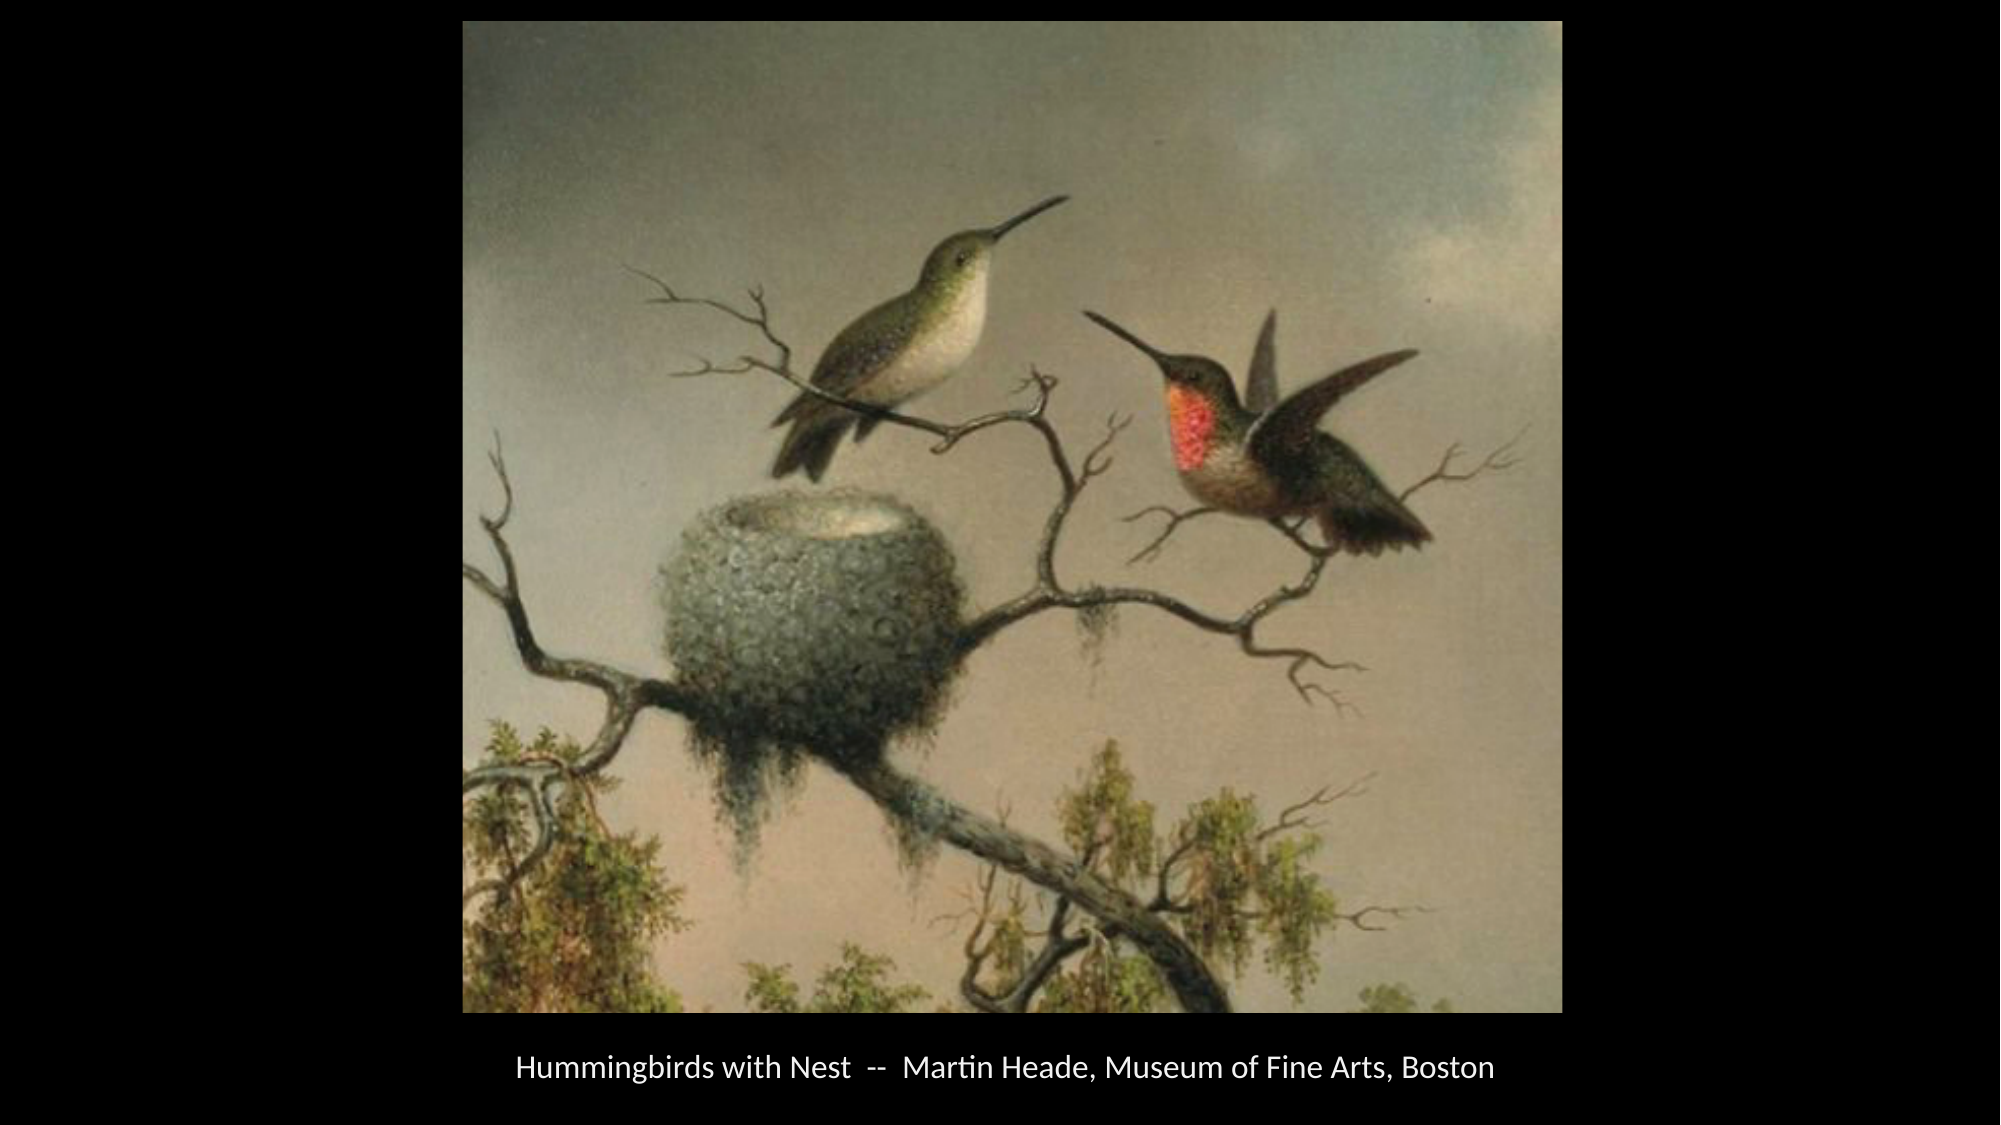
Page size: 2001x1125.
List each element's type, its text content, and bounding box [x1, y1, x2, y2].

text_box Hummingbirds with Nest -- Martin Heade, Museum of Fine Arts, Boston [324, 1037, 1688, 1093]
picture [462, 20, 1563, 1013]
